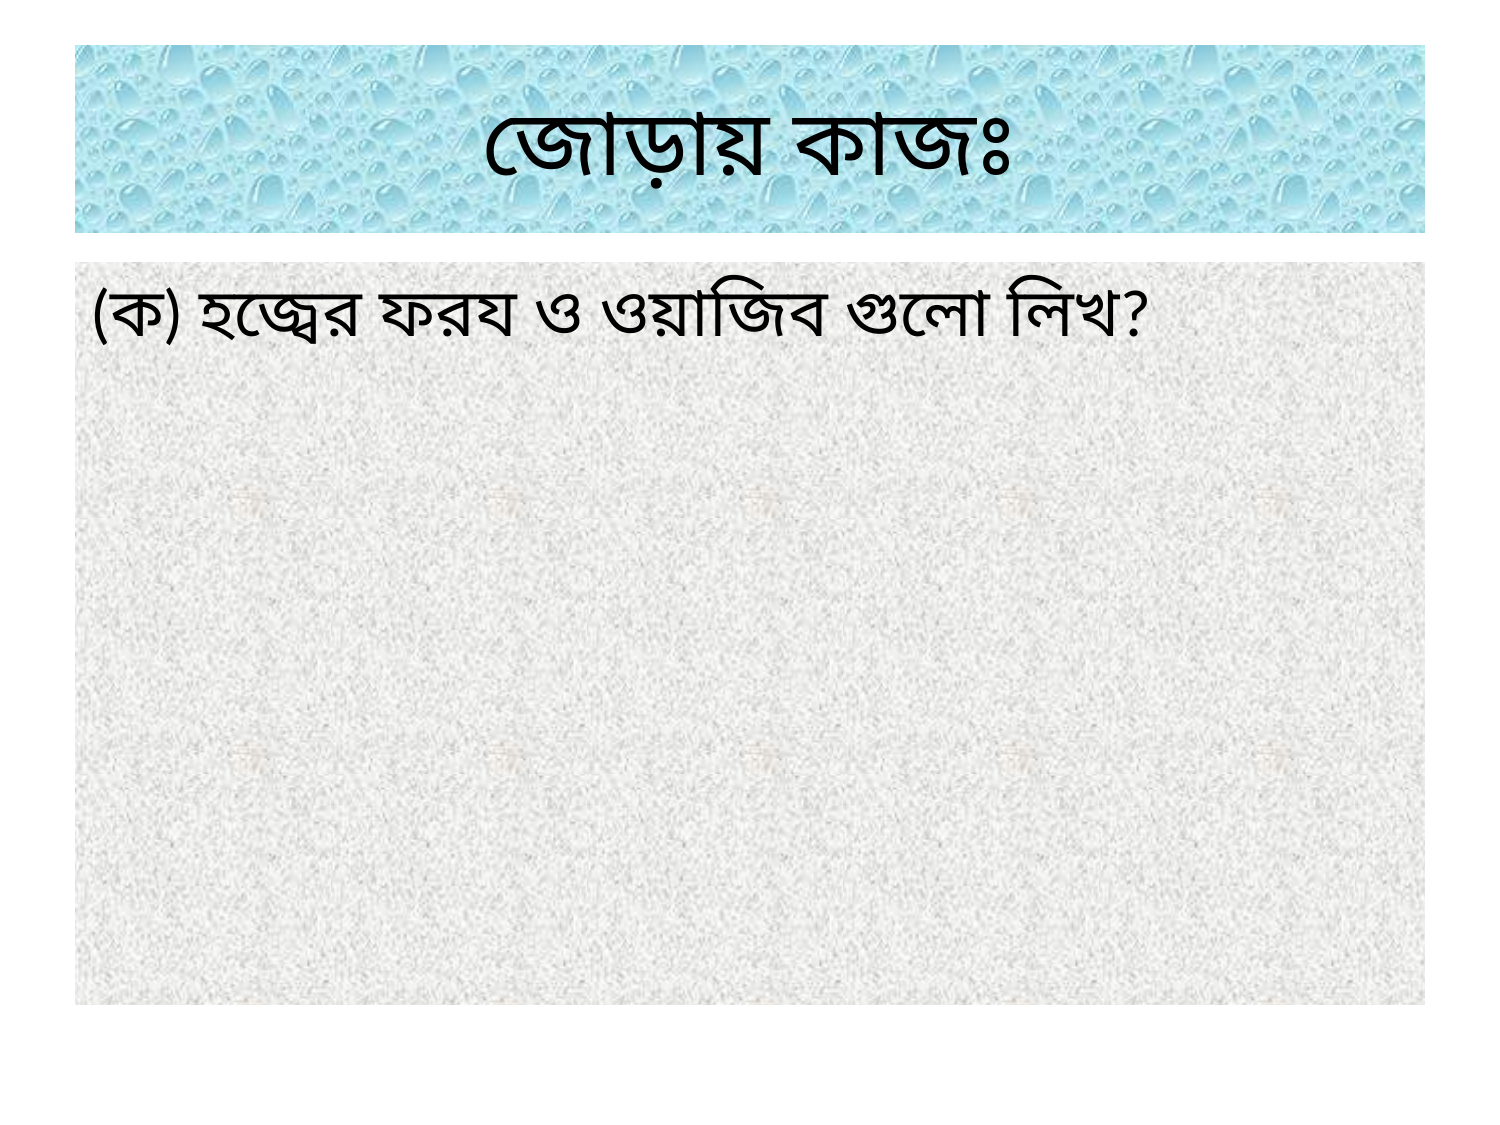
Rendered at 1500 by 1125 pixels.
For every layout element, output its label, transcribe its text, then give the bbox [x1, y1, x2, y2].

title জোড়ায় কাজঃ [75, 45, 1425, 233]
list (ক) হজ্বের ফরয ও ওয়াজিব গুলো লিখ? [75, 262, 1425, 1005]
